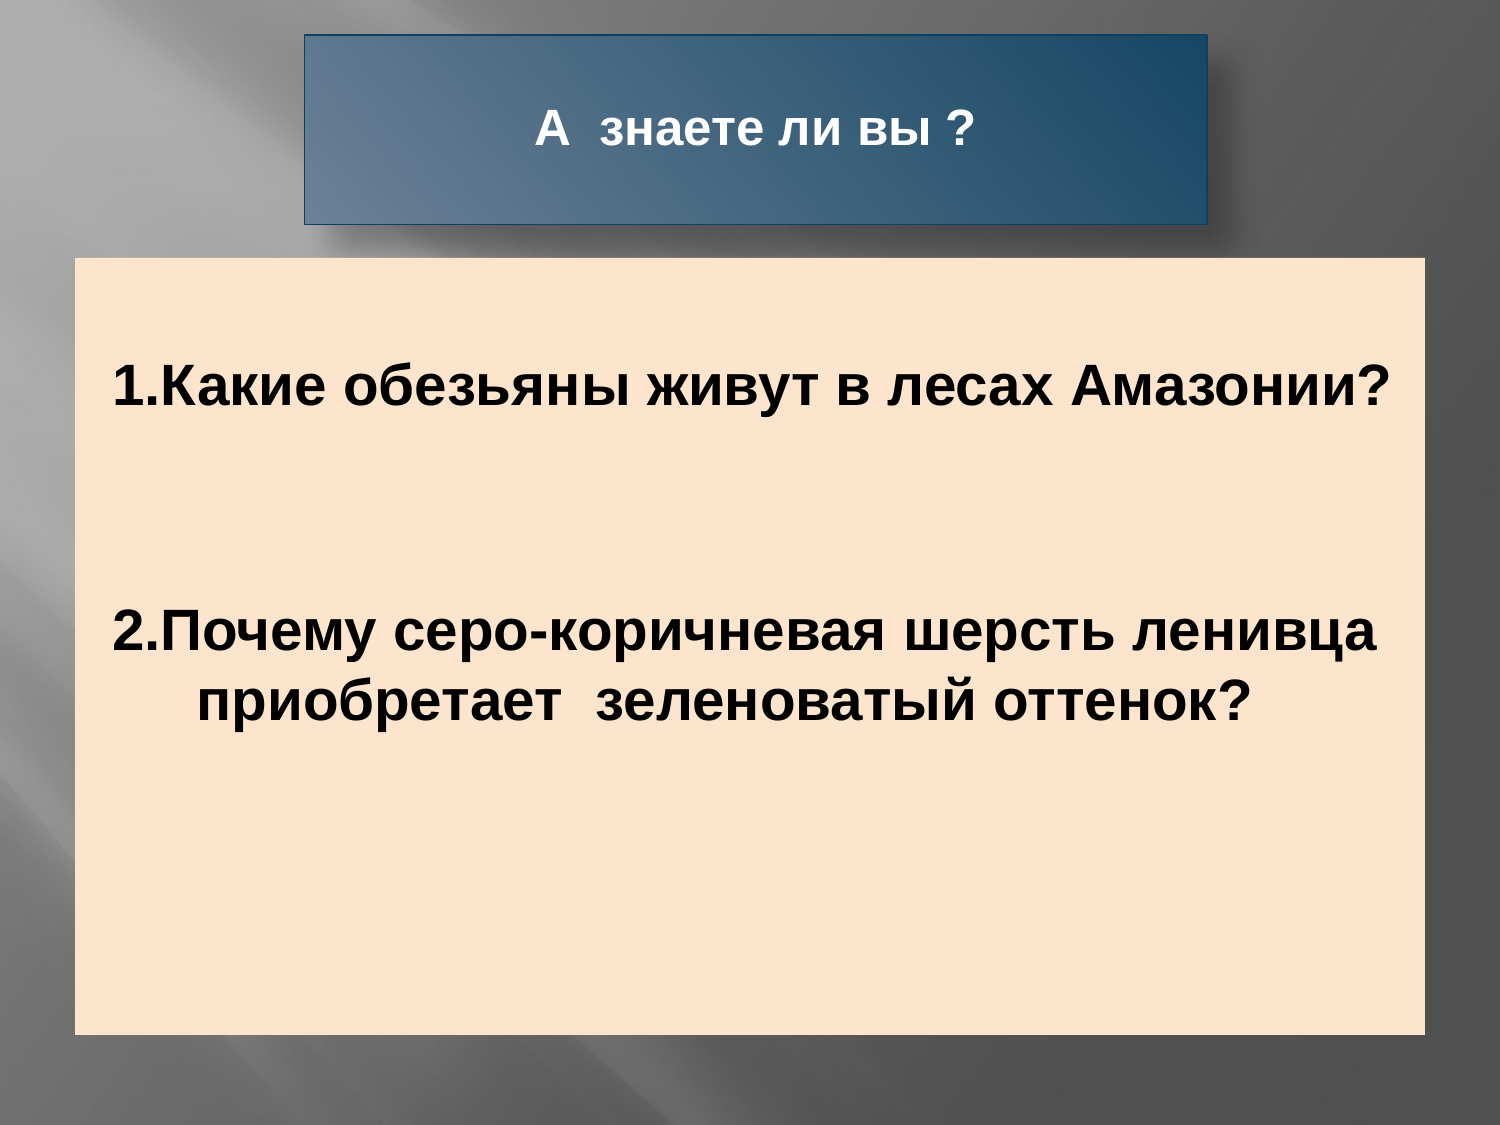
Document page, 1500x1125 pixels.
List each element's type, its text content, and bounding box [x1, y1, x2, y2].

title А знаете ли вы ? [304, 34, 1208, 225]
list 1.Какие обезьяны живут в лесах Амазонии? 2.Почему серо-коричневая шерсть ленивца приобретает зеленоватый оттенок? [75, 257, 1425, 1035]
